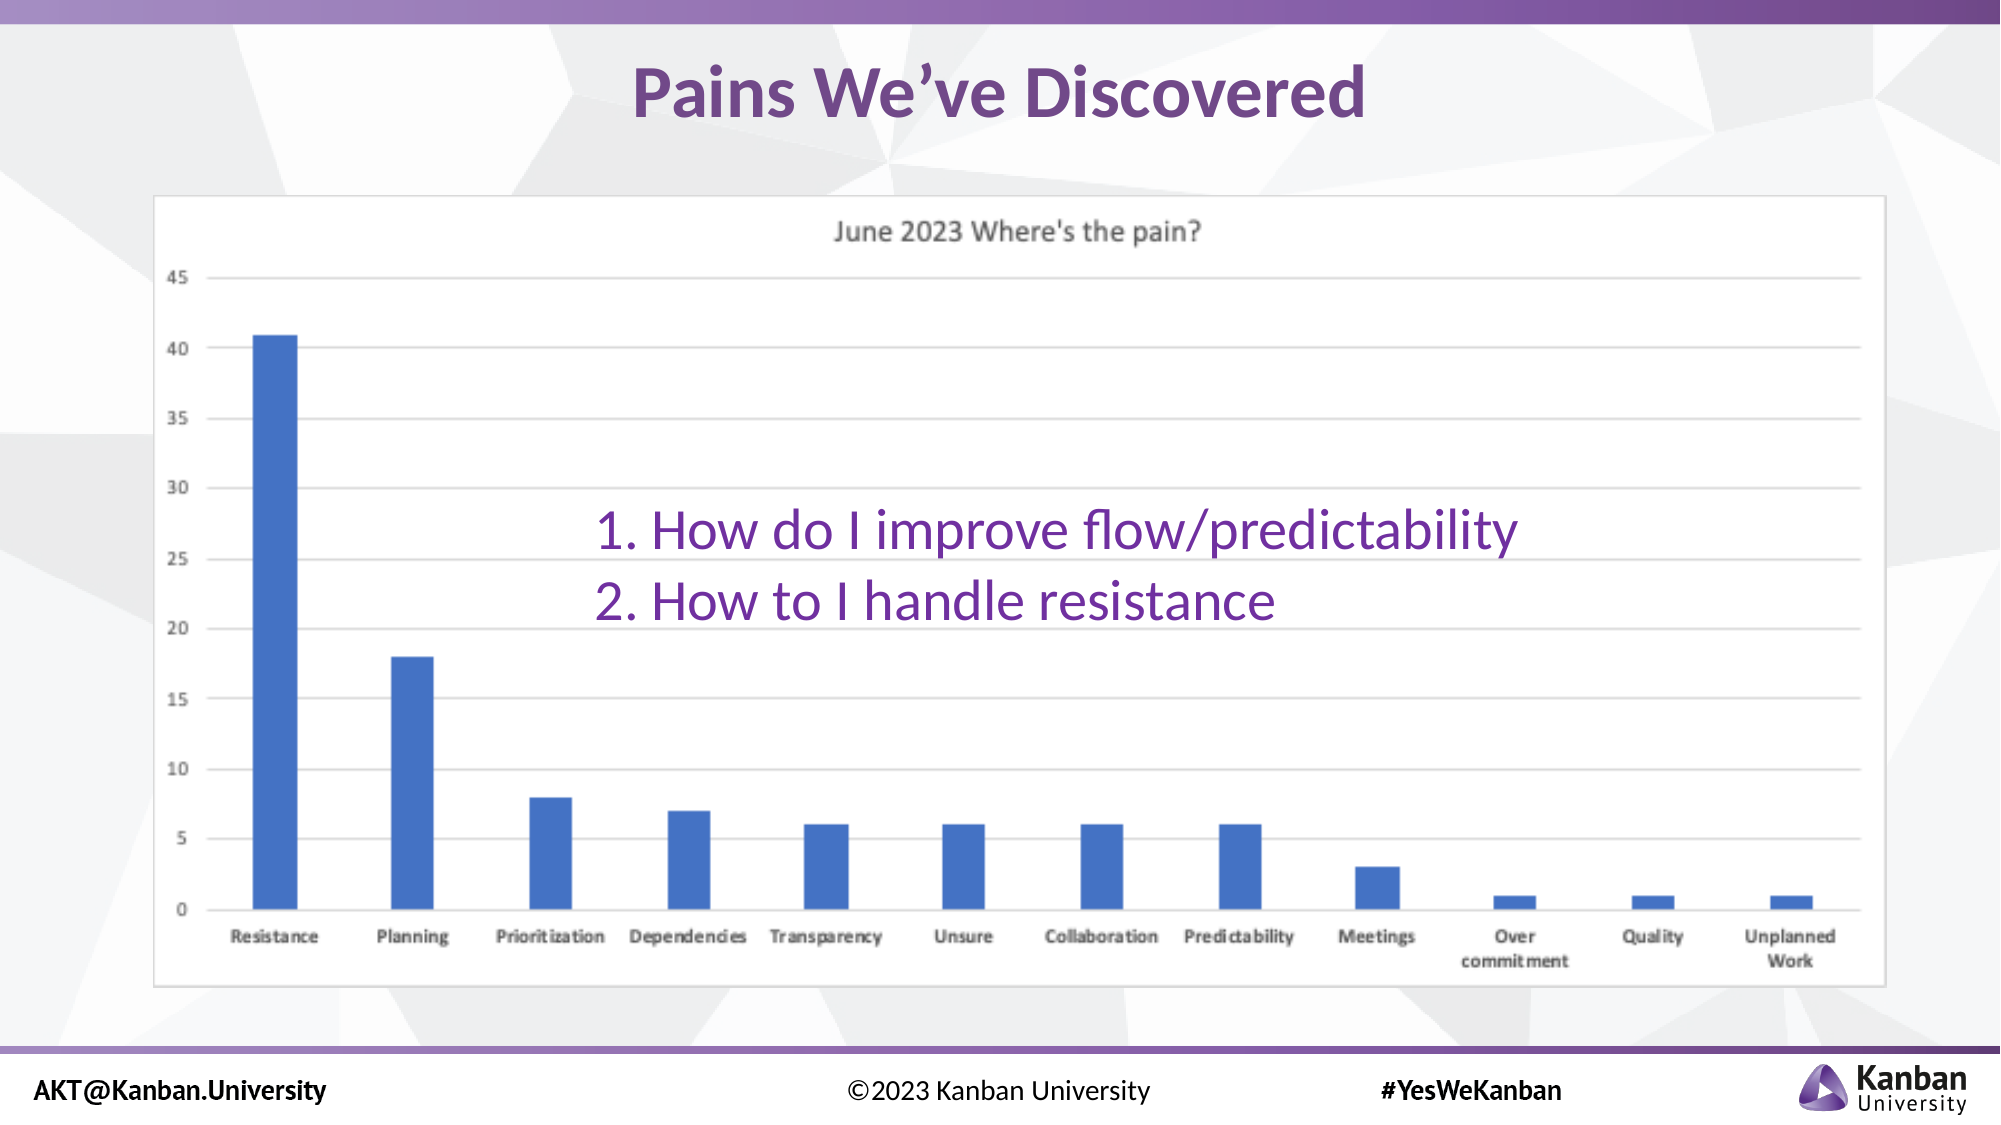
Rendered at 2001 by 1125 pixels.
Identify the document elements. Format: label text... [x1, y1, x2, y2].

title Pains We’ve Discovered [55, 11, 1945, 164]
picture [0, 0, 2000, 1125]
